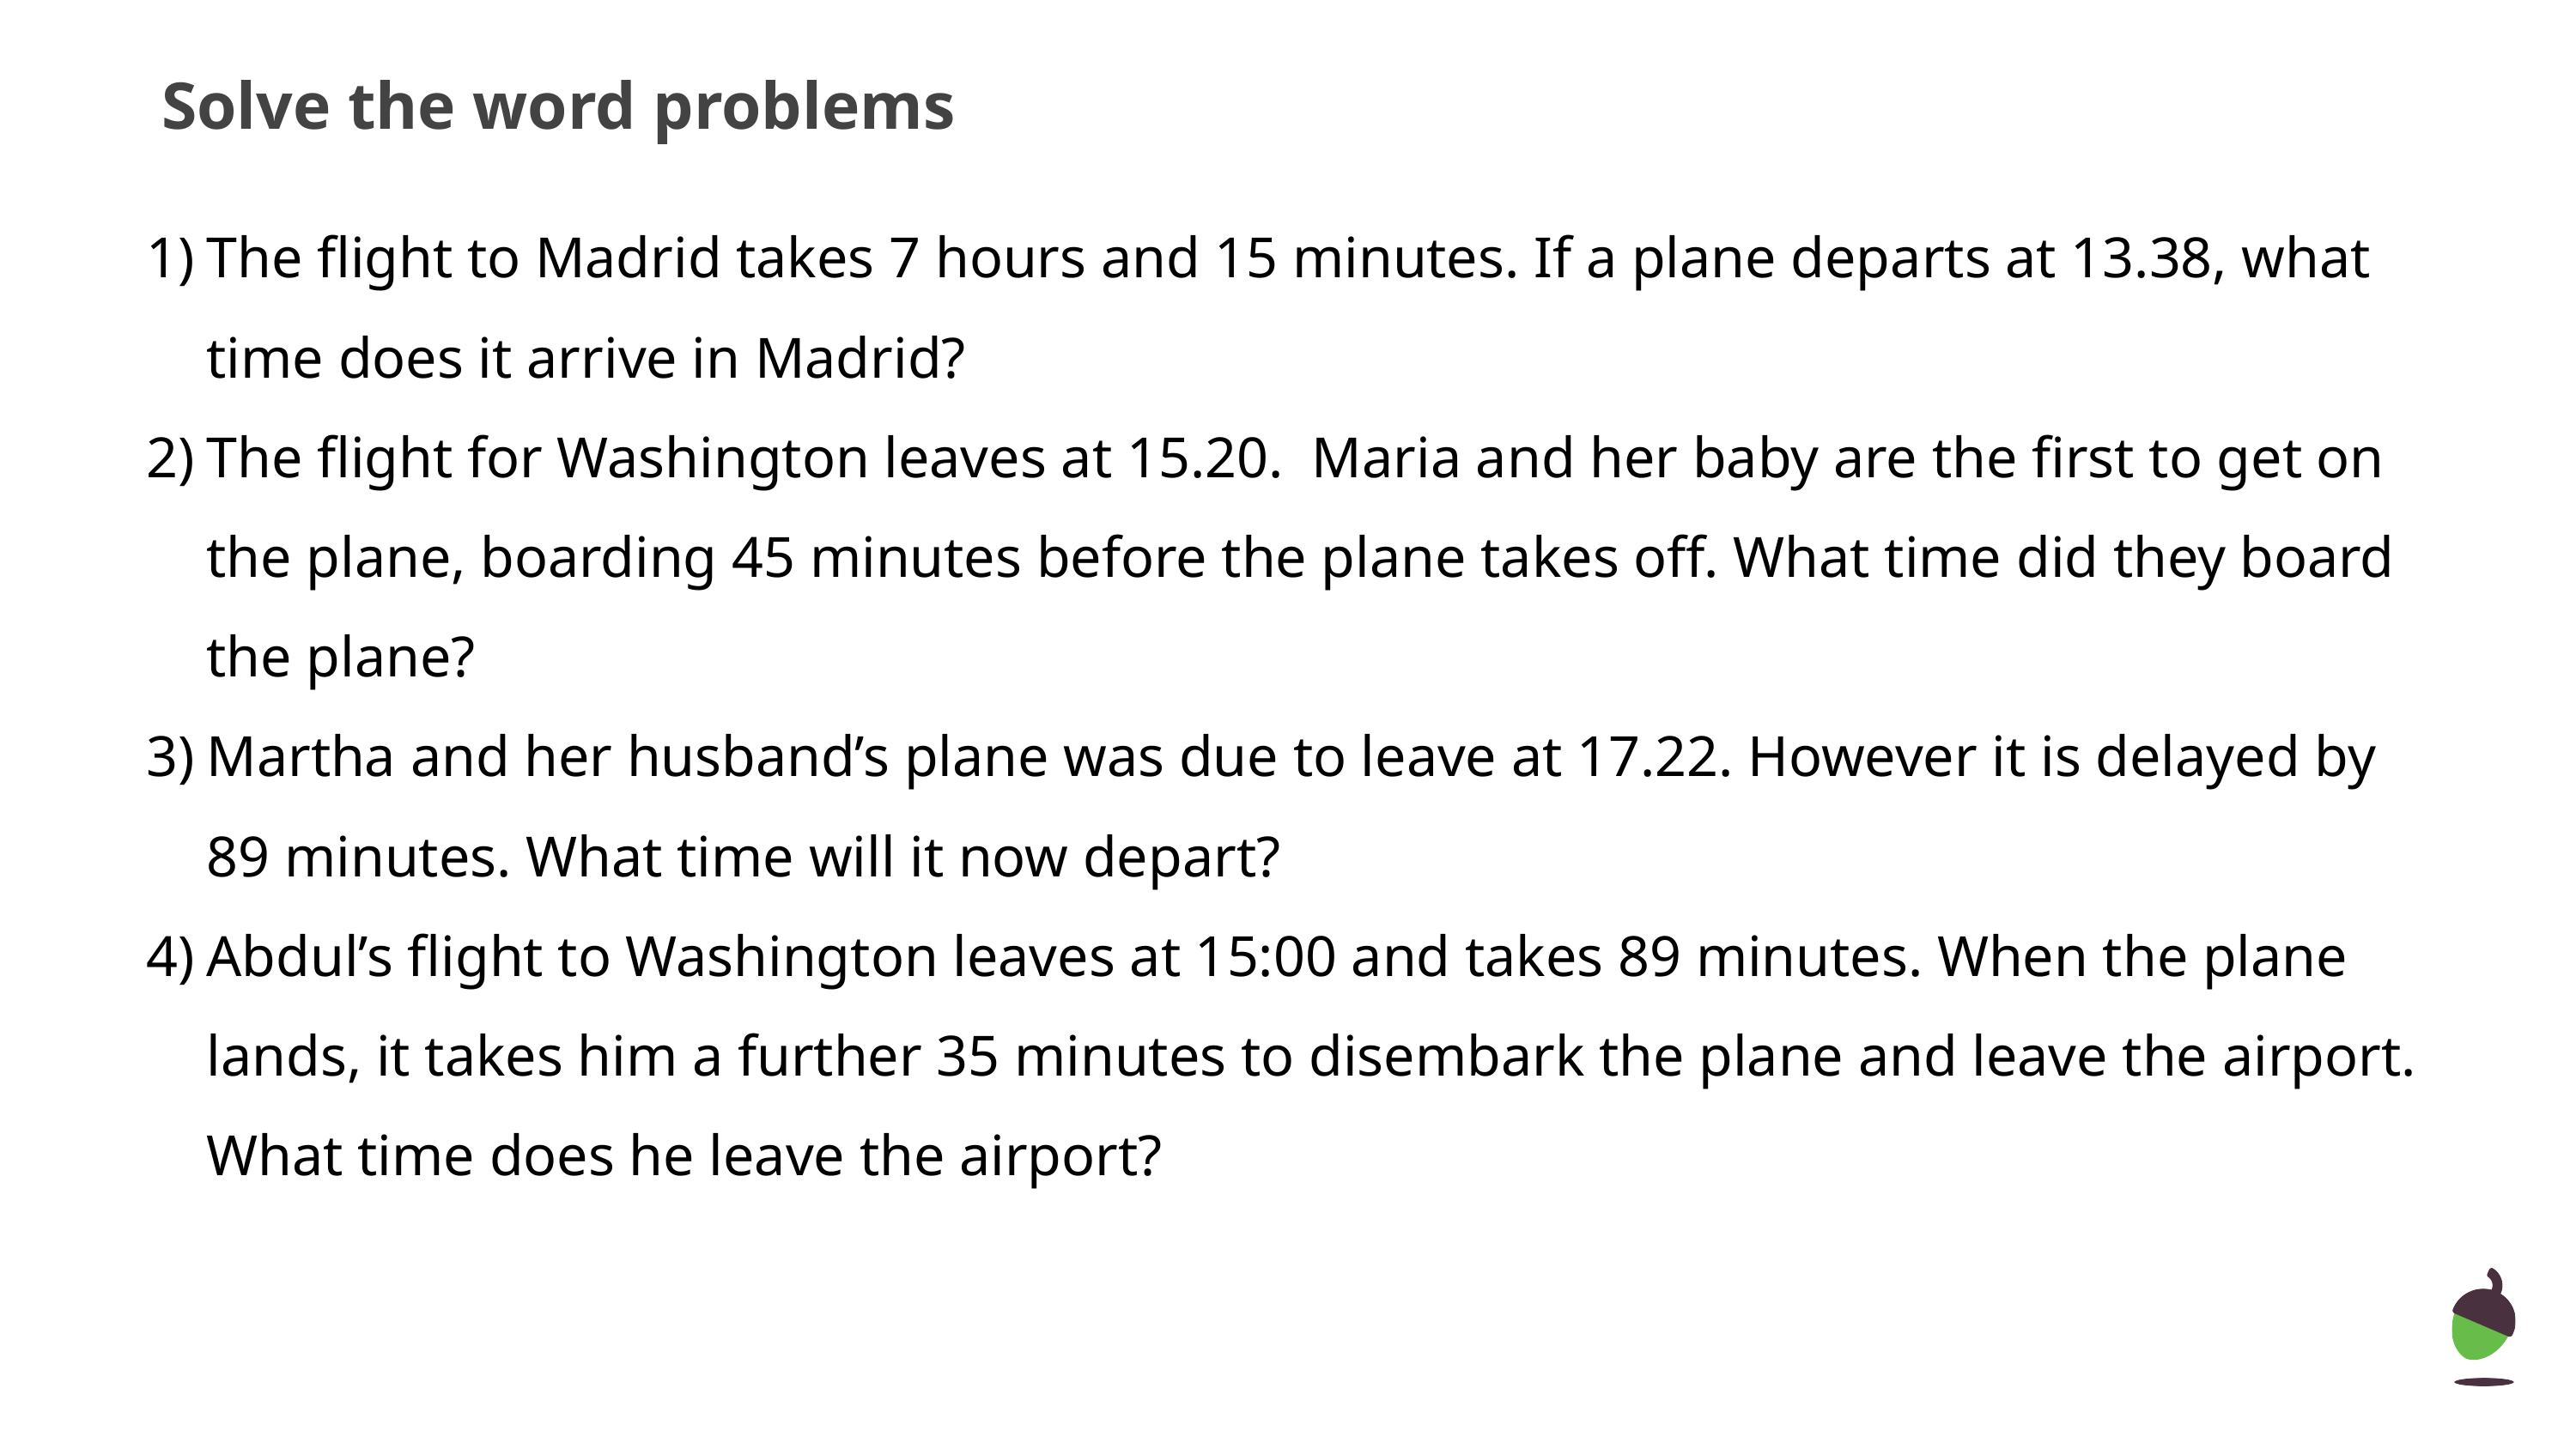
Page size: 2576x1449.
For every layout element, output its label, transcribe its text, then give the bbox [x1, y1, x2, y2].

text_box Solve the word problems [142, 32, 2452, 176]
text_box The flight to Madrid takes 7 hours and 15 minutes. If a plane departs at 13.38, what time does it arrive in Madrid? The flight for Washington leaves at 15.20. Maria and her baby are the first to get on the plane, boarding 45 minutes before the plane takes off. What time did they board the plane? Martha and her husband’s plane was due to leave at 17.22. However it is delayed by 89 minutes. What time will it now depart? Abdul’s flight to Washington leaves at 15:00 and takes 89 minutes. When the plane lands, it takes him a further 35 minutes to disembark the plane and leave the airport. What time does he leave the airport? [129, 176, 2465, 1245]
picture [2451, 1268, 2516, 1386]
